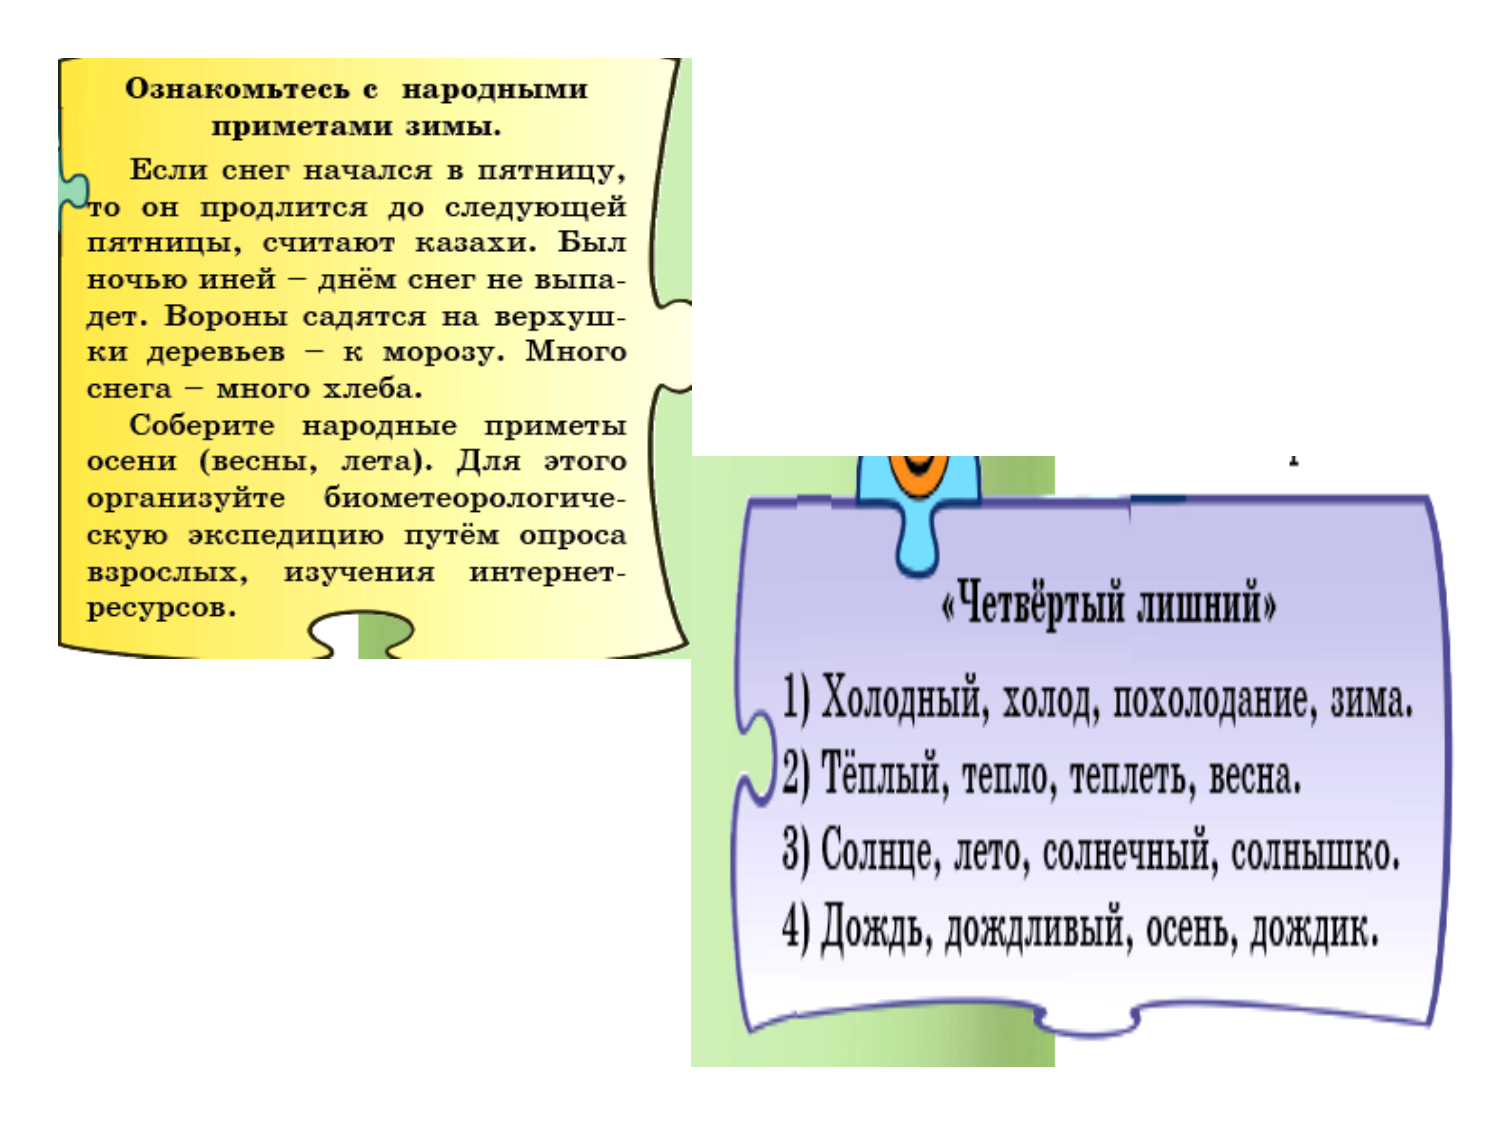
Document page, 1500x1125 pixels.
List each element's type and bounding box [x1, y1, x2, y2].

picture [691, 456, 1466, 1067]
list [58, 58, 692, 659]
